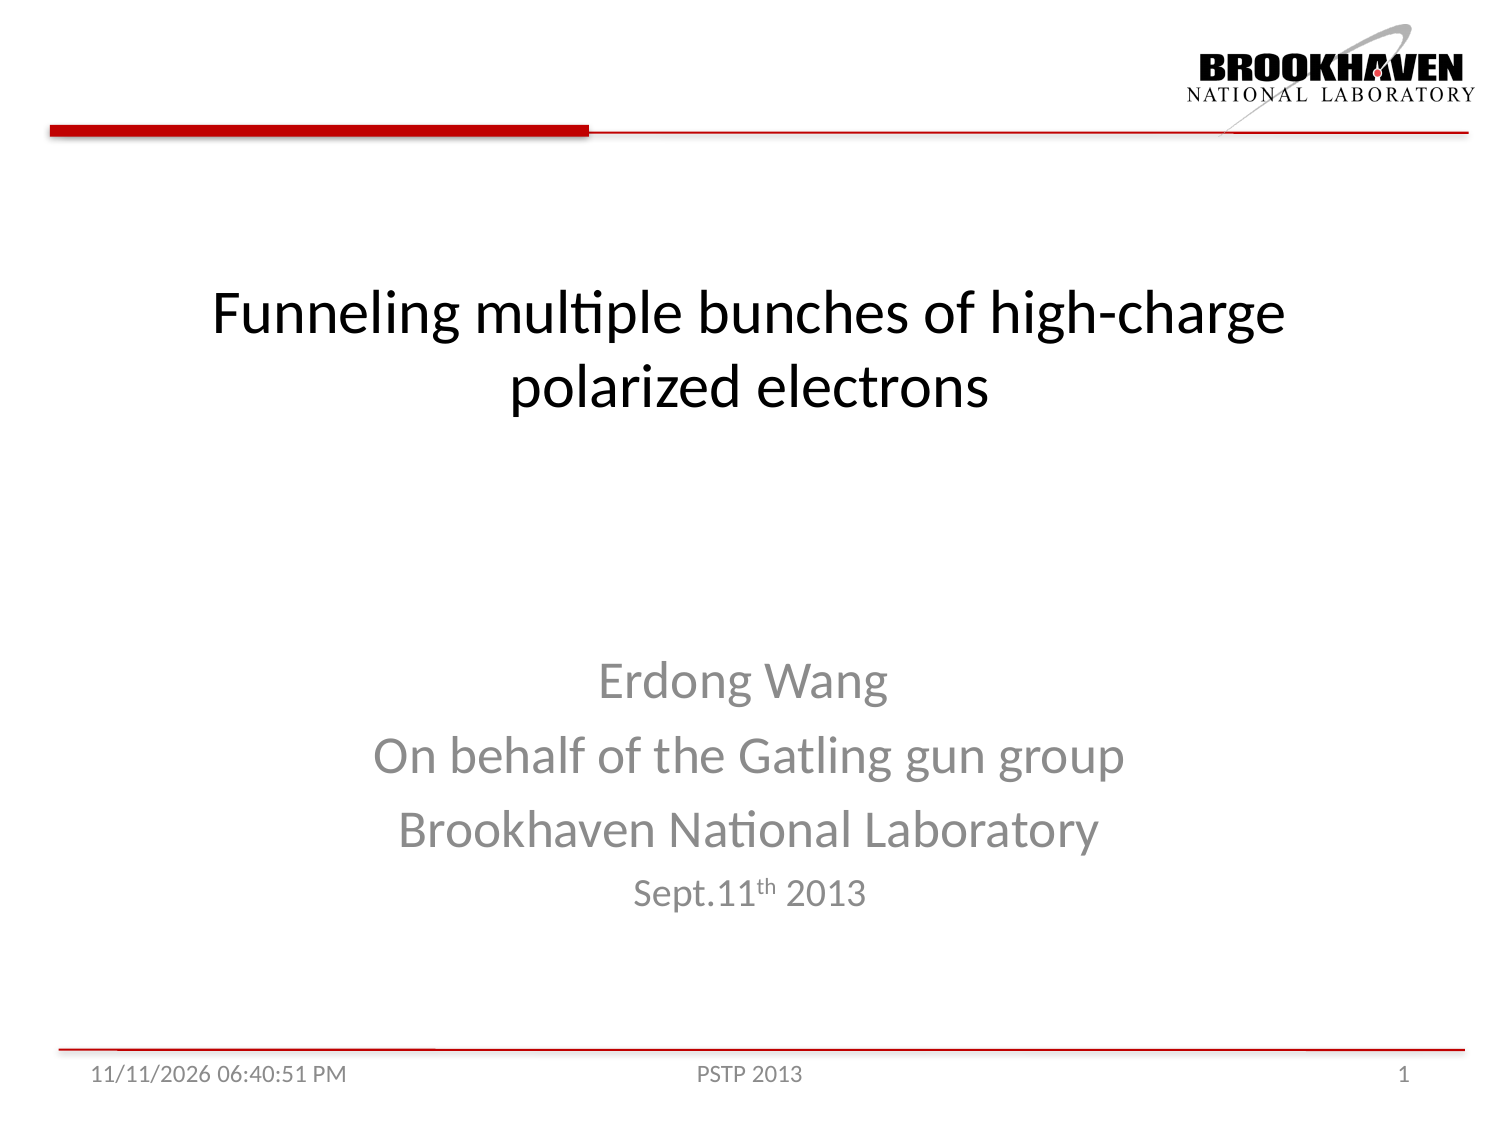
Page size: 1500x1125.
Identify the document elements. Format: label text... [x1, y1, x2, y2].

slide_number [75, 1042, 425, 1048]
slide_number 1 [1074, 1059, 1425, 1103]
text_box [49, 124, 589, 137]
footer PSTP 2013 [512, 1059, 988, 1103]
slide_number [75, 1059, 425, 1103]
slide_number 1 [1074, 1042, 1425, 1048]
subtitle Erdong Wang On behalf of the Gatling gun group Brookhaven National Laboratory Sept.11th 2013 [225, 637, 1275, 925]
title Funneling multiple bunches of high-charge polarized electrons [112, 262, 1388, 504]
picture [1187, 24, 1476, 137]
footer PSTP 2013 [512, 1042, 988, 1048]
